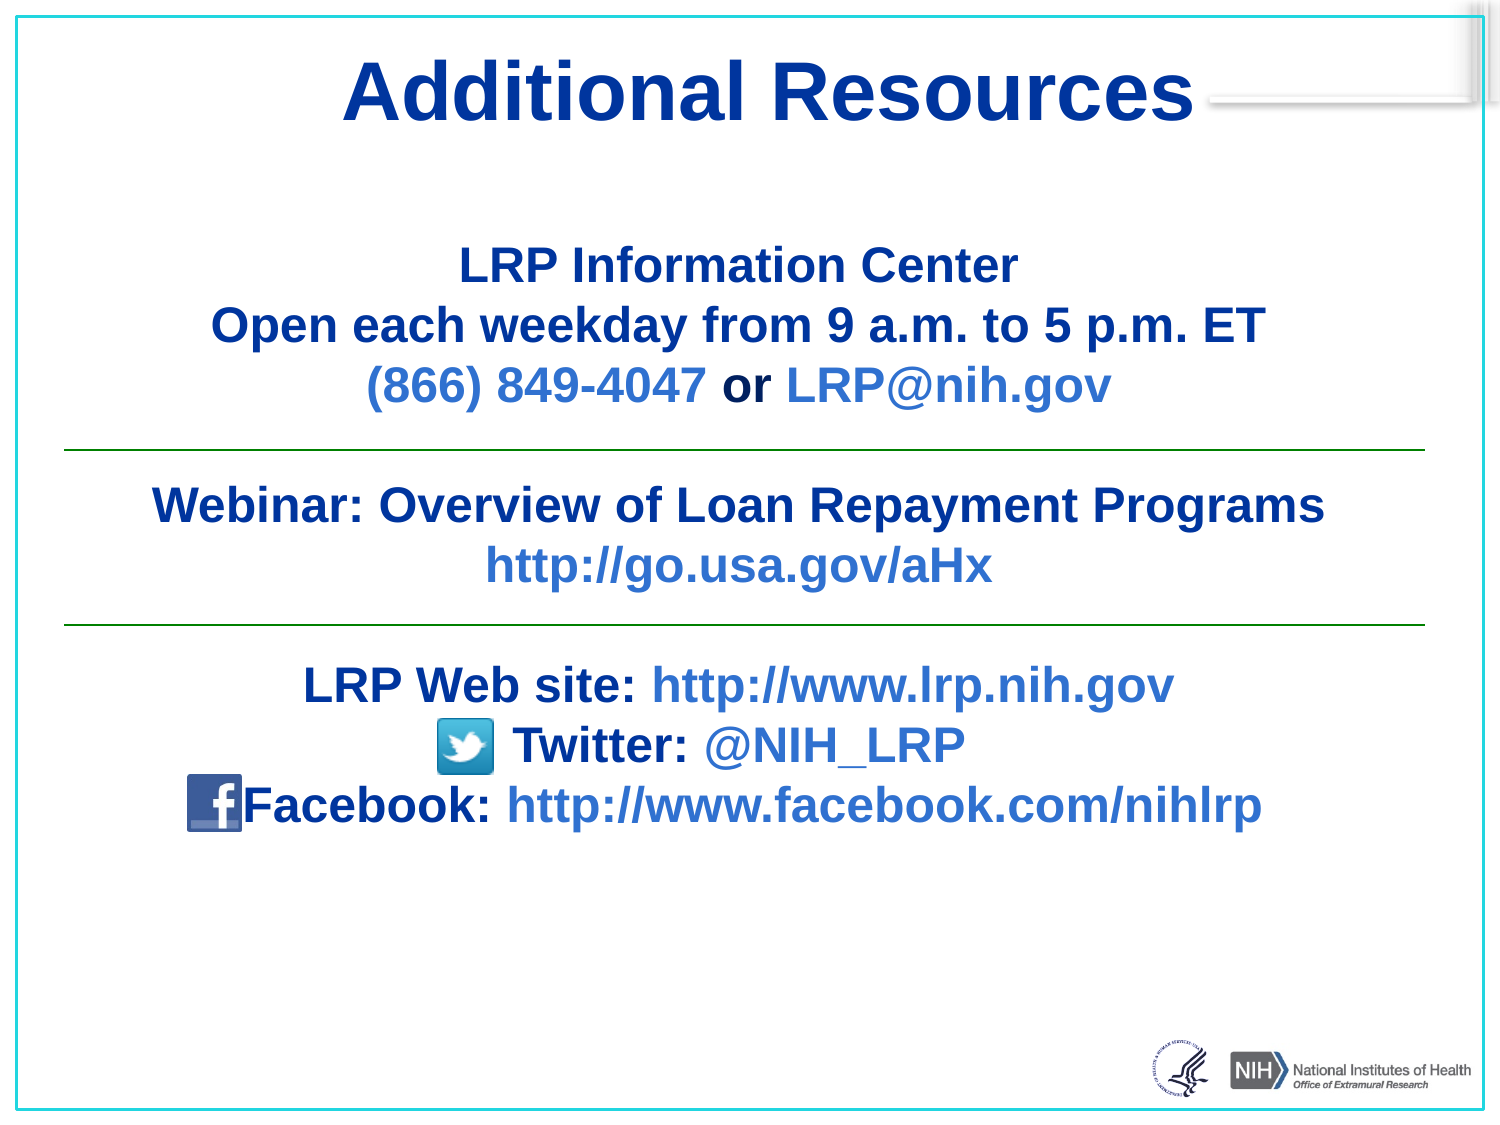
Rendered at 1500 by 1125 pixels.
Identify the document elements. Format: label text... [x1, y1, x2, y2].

picture [437, 718, 494, 776]
list LRP Information Center Open each weekday from 9 a.m. to 5 p.m. ET (866) 849-4047 or LRP@nih.gov Webinar: Overview of Loan Repayment Programs http://go.usa.gov/aHx LRP Web site: http://www.lrp.nih.gov Twitter: @NIH_LRP Facebook: http://www.facebook.com/nihlrp [63, 224, 1415, 448]
list LRP Information Center Open each weekday from 9 a.m. to 5 p.m. ET (866) 849-4047 or LRP@nih.gov Webinar: Overview of Loan Repayment Programs http://go.usa.gov/aHx LRP Web site: http://www.lrp.nih.gov Twitter: @NIH_LRP Facebook: http://www.facebook.com/nihlrp [63, 635, 1415, 935]
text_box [63, 449, 1426, 626]
picture [187, 774, 243, 833]
picture [1224, 1043, 1475, 1094]
title Additional Resources [24, 0, 1476, 176]
